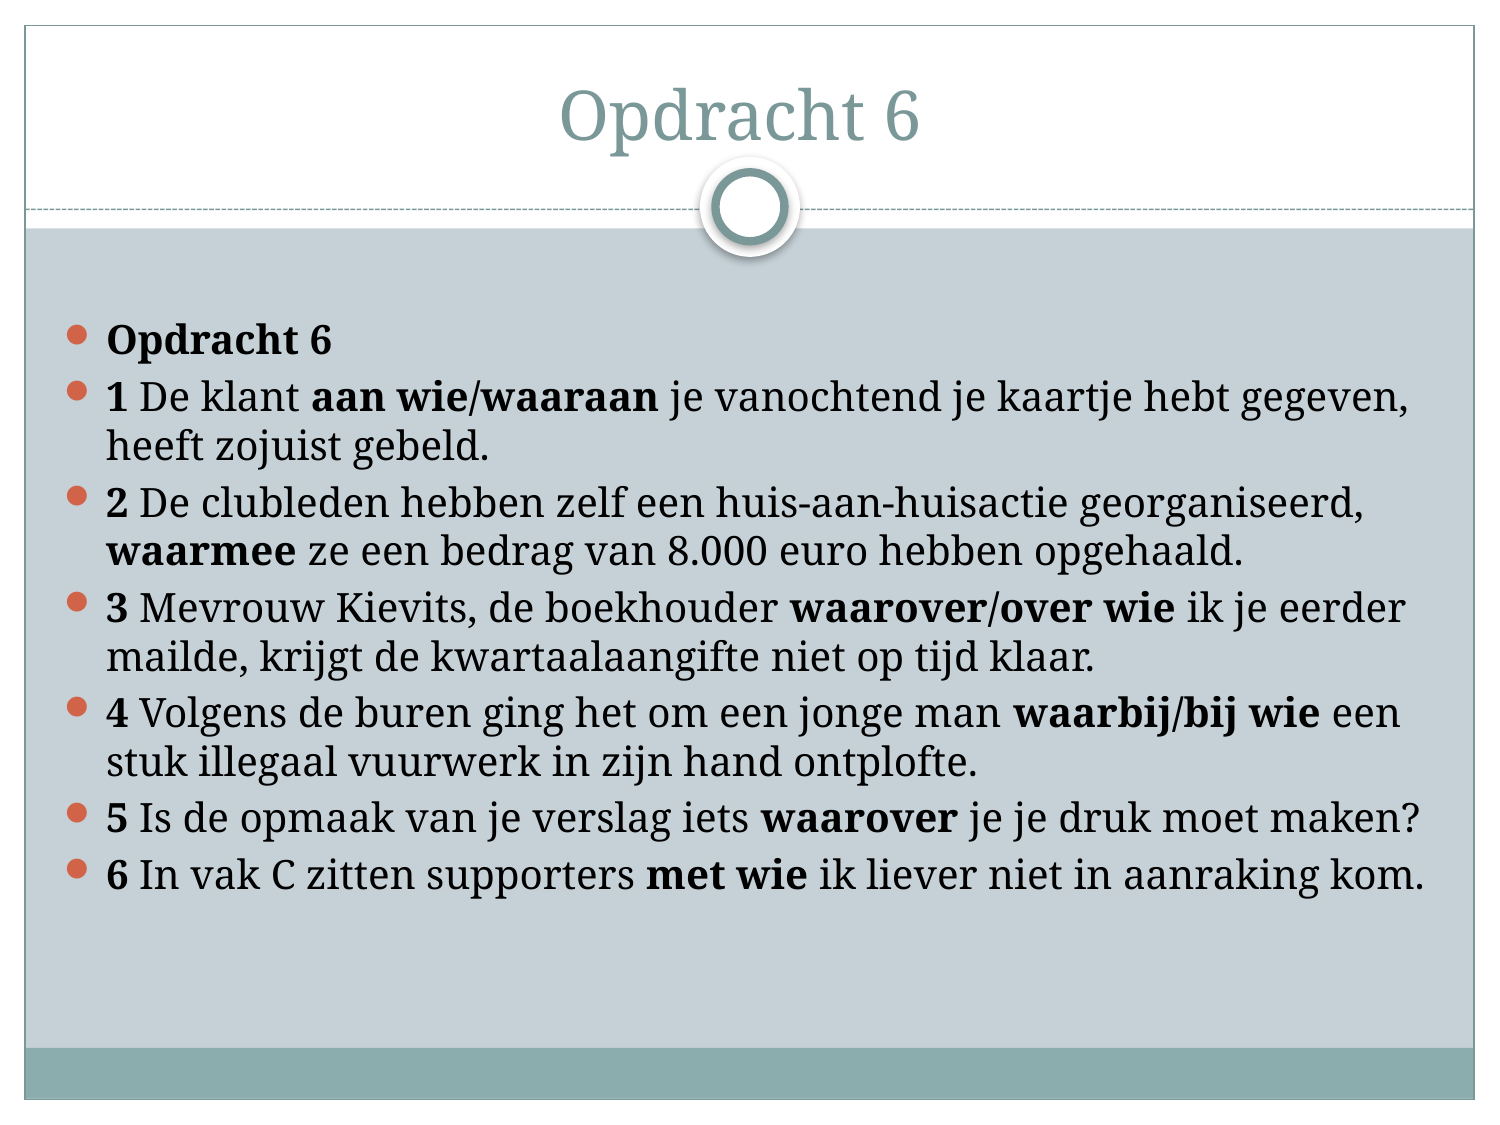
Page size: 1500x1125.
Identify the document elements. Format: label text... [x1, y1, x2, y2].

list Opdracht 6 1 De klant aan wie/waaraan je vanochtend je kaartje hebt gegeven, heeft zojuist gebeld. 2 De clubleden hebben zelf een huis-aan-huisactie georganiseerd, waarmee ze een bedrag van 8.000 euro hebben opgehaald. 3 Mevrouw Kievits, de boekhouder waarover/over wie ik je eerder mailde, krijgt de kwartaalaangifte niet op tijd klaar. 4 Volgens de buren ging het om een jonge man waarbij/bij wie een stuk illegaal vuurwerk in zijn hand ontplofte. 5 Is de opmaak van je verslag iets waarover je je druk moet maken? 6 In vak C zitten supporters met wie ik liever niet in aanraking kom. [49, 250, 1445, 1001]
title Opdracht 6 [49, 37, 1450, 162]
